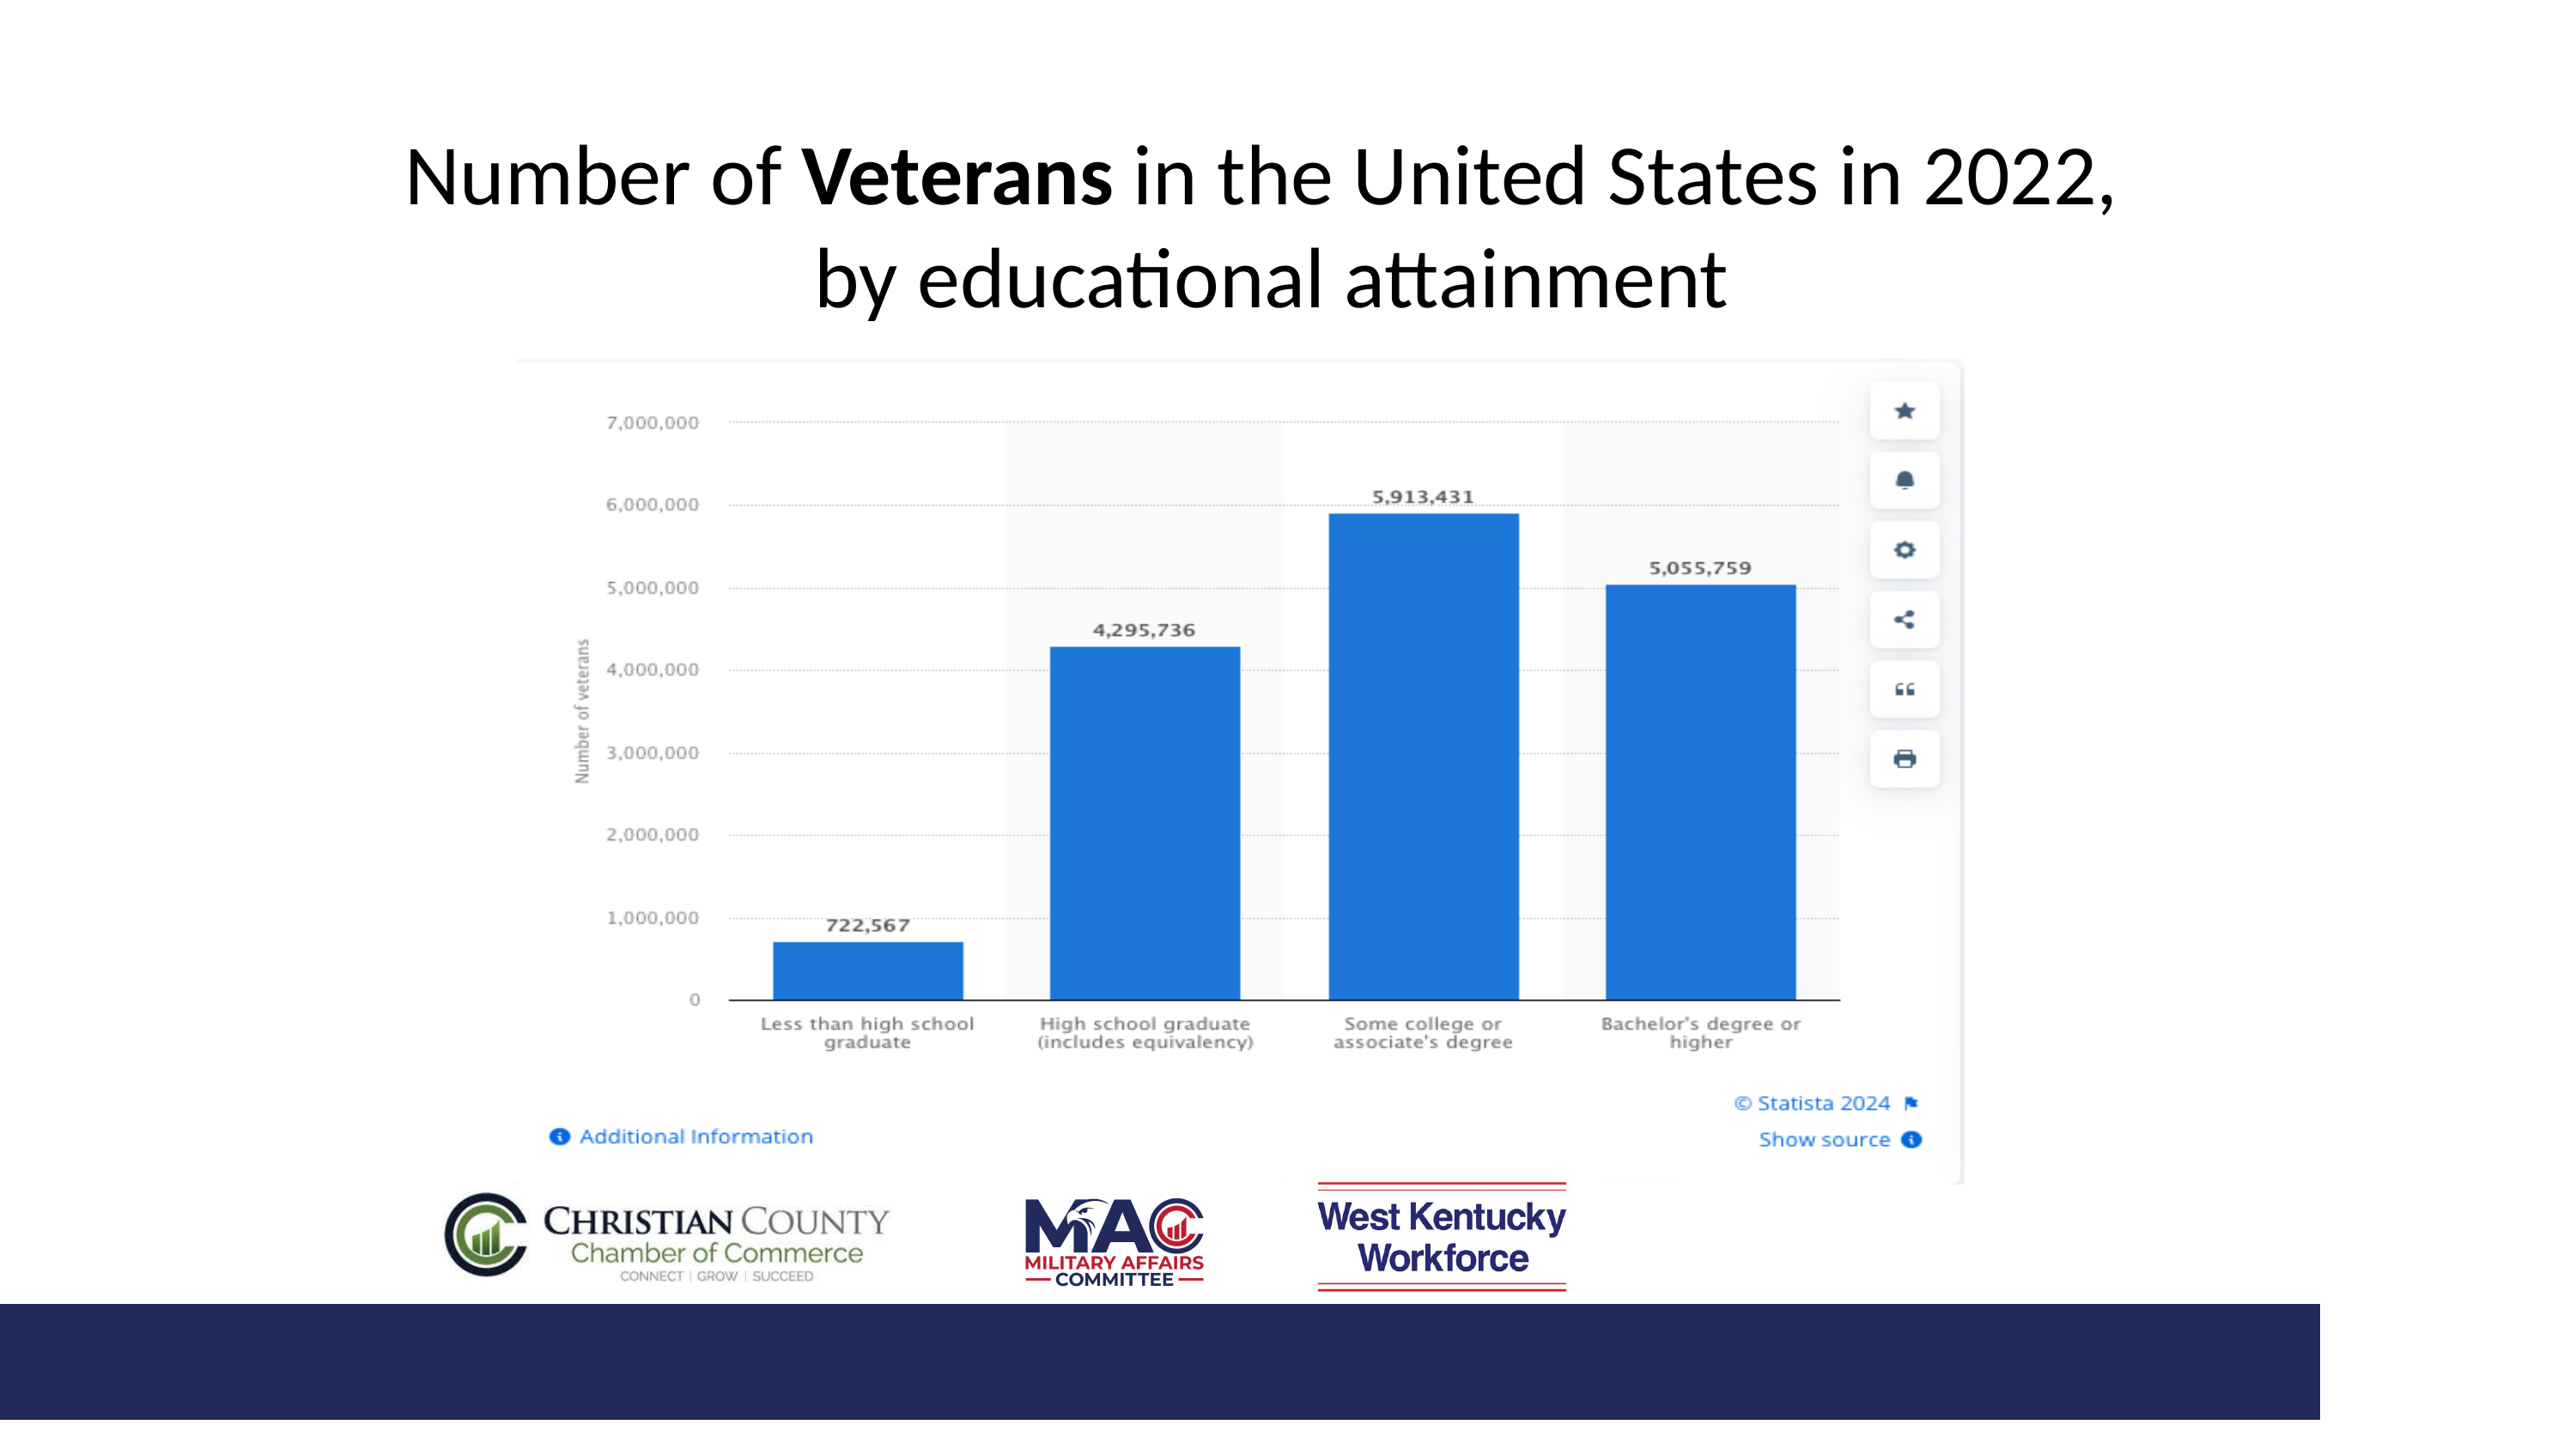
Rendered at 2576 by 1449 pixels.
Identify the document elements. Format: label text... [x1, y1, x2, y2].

picture [514, 357, 1965, 1300]
text_box Number of Veterans in the United States in 2022, by educational attainment [118, 112, 2426, 331]
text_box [0, 1303, 2321, 1420]
text_box [1012, 1191, 1218, 1303]
picture [442, 1190, 894, 1282]
